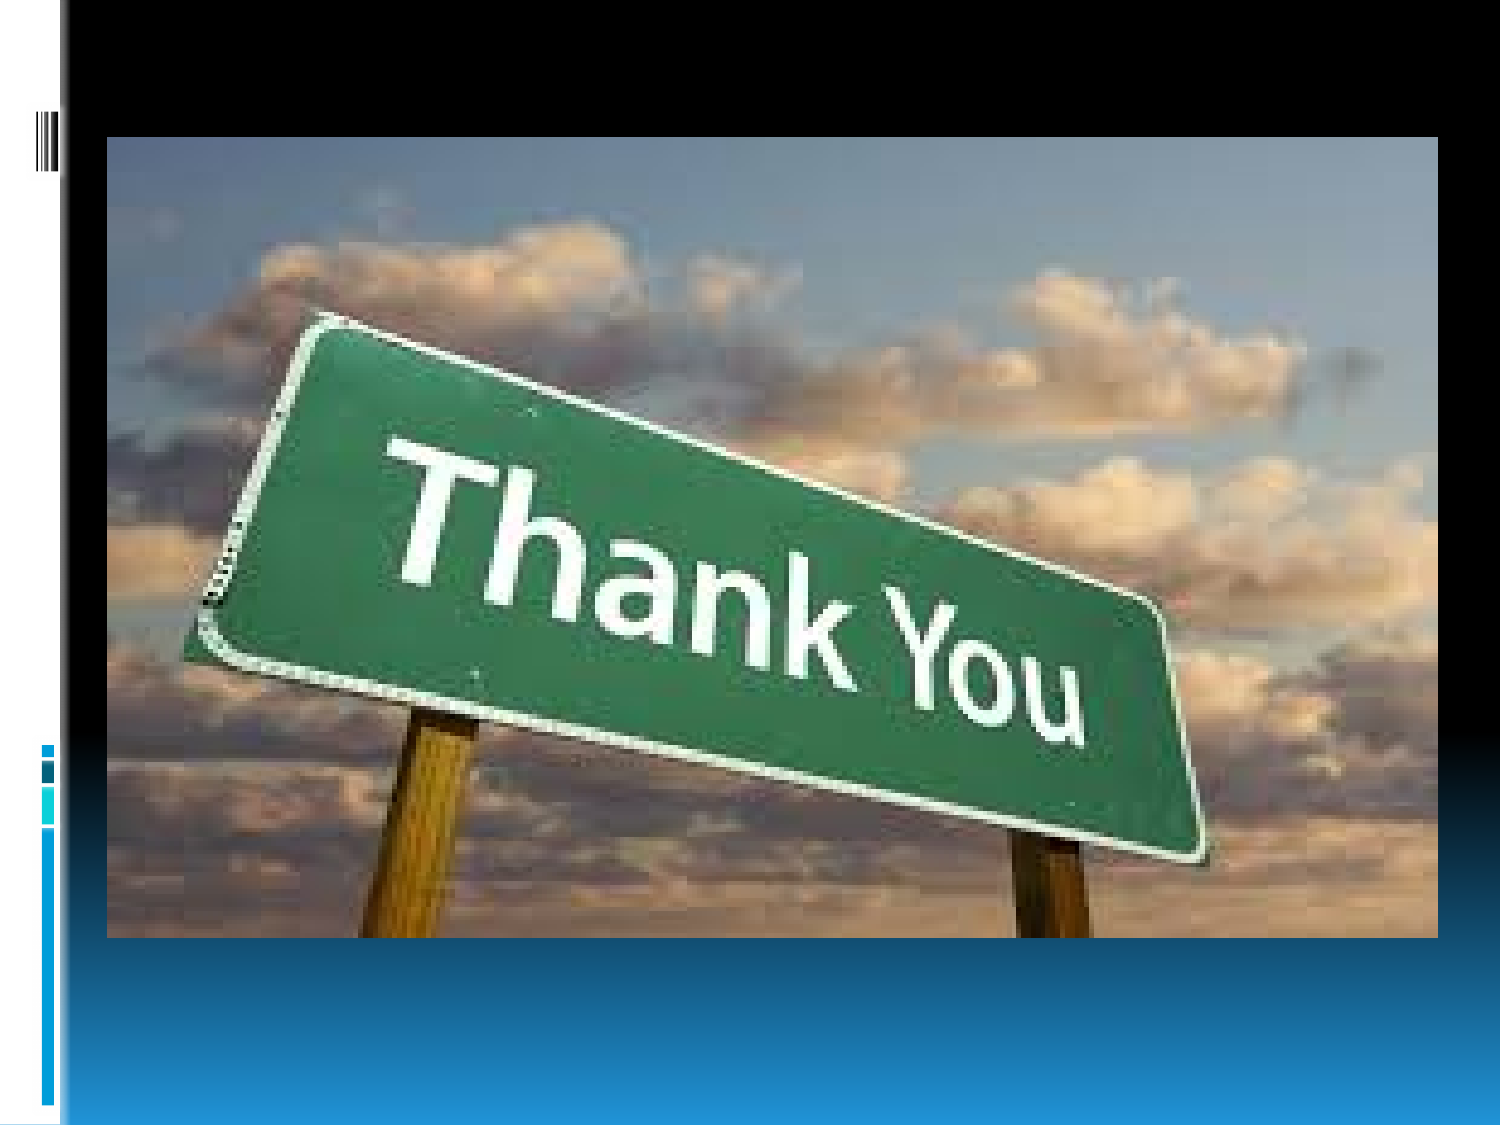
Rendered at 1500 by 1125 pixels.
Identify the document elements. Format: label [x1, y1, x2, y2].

picture [107, 137, 1438, 938]
